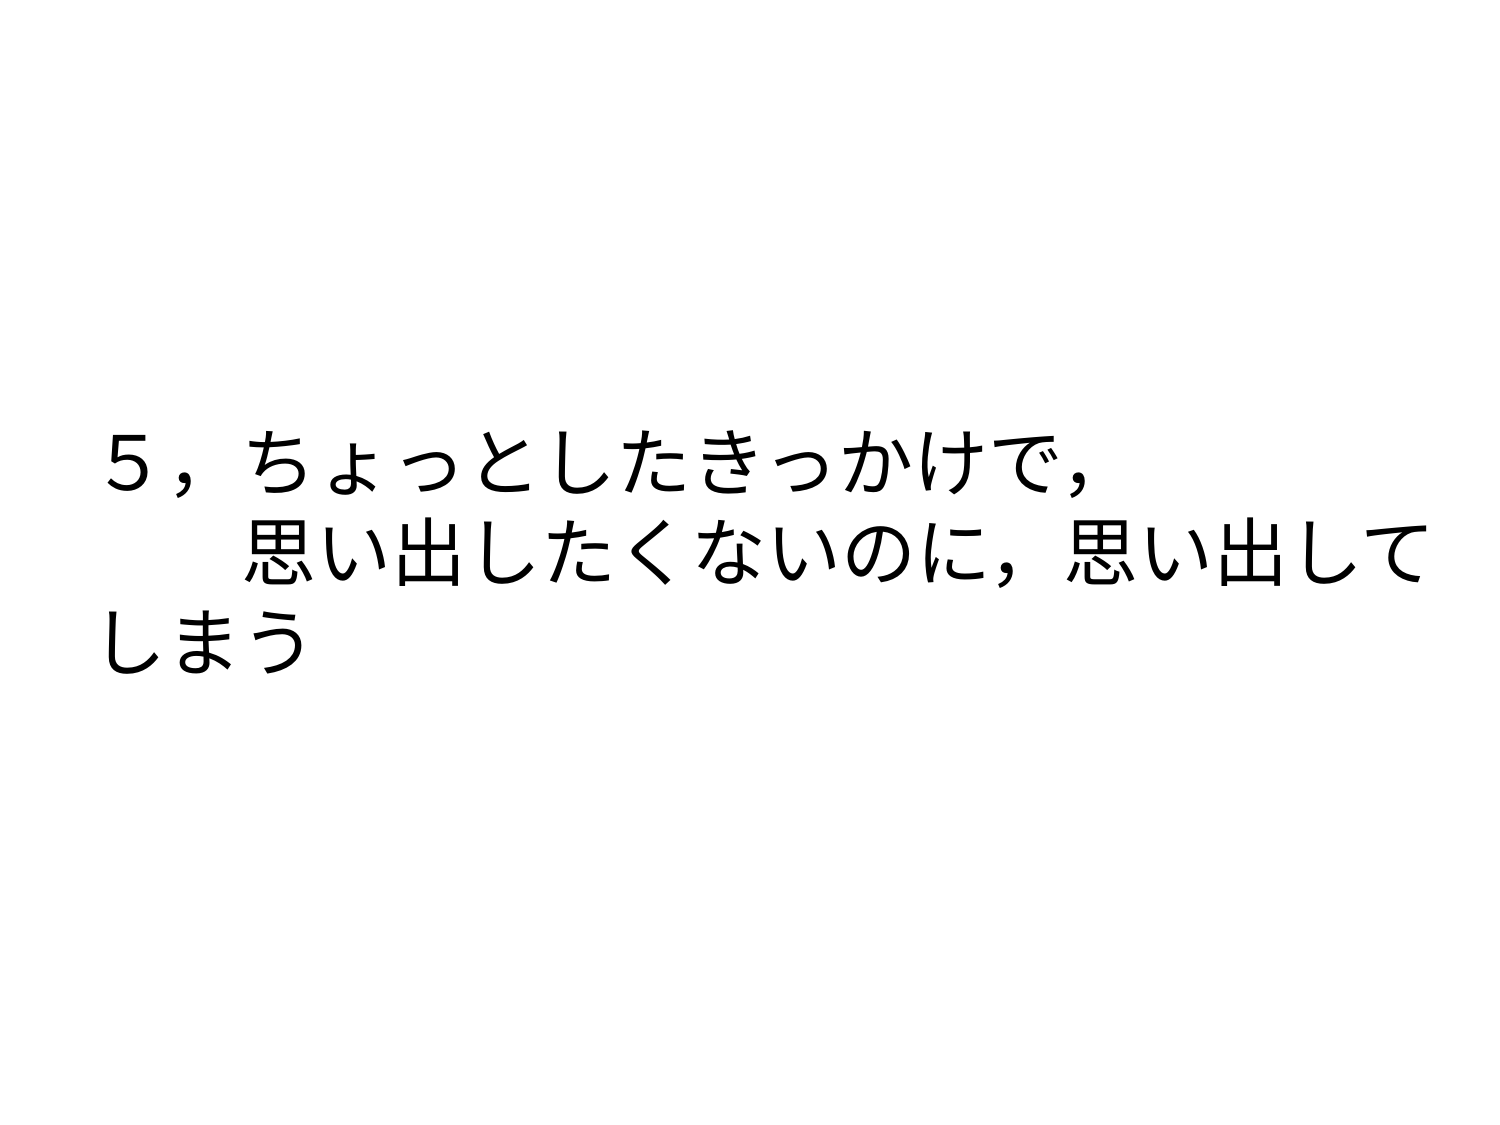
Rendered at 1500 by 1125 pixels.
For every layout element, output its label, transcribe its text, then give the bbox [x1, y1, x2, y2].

title ５，ちょっとしたきっかけで， 思い出したくないのに，思い出してしまう [76, 373, 1471, 728]
